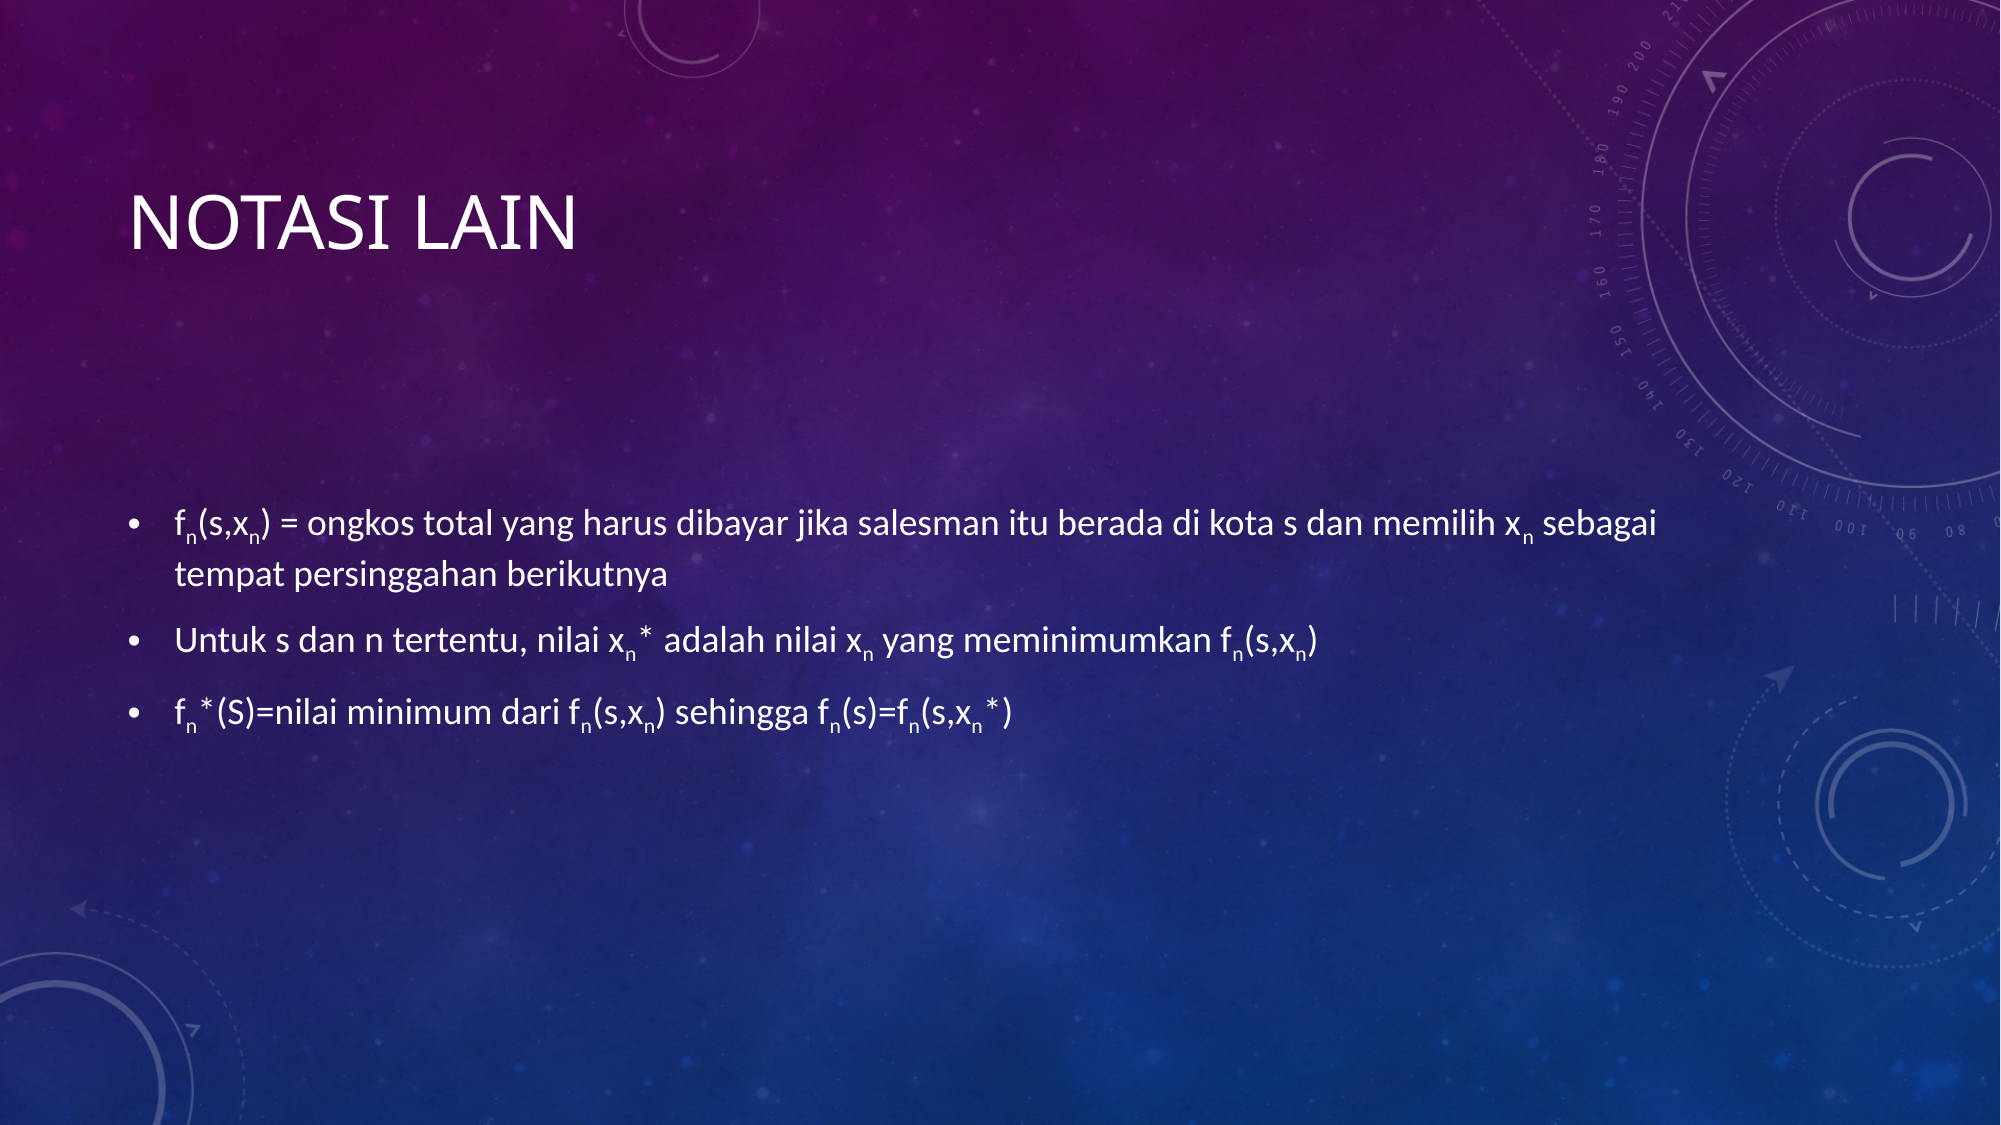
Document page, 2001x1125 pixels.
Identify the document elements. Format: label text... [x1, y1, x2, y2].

list fn(s,xn) = ongkos total yang harus dibayar jika salesman itu berada di kota s dan memilih xn sebagai tempat persinggahan berikutnya Untuk s dan n tertentu, nilai xn* adalah nilai xn yang meminimumkan fn(s,xn) fn*(S)=nilai minimum dari fn(s,xn) sehingga fn(s)=fn(s,xn*) [112, 351, 1775, 950]
title Notasi Lain [112, 99, 1775, 339]
picture [0, 0, 2001, 1125]
